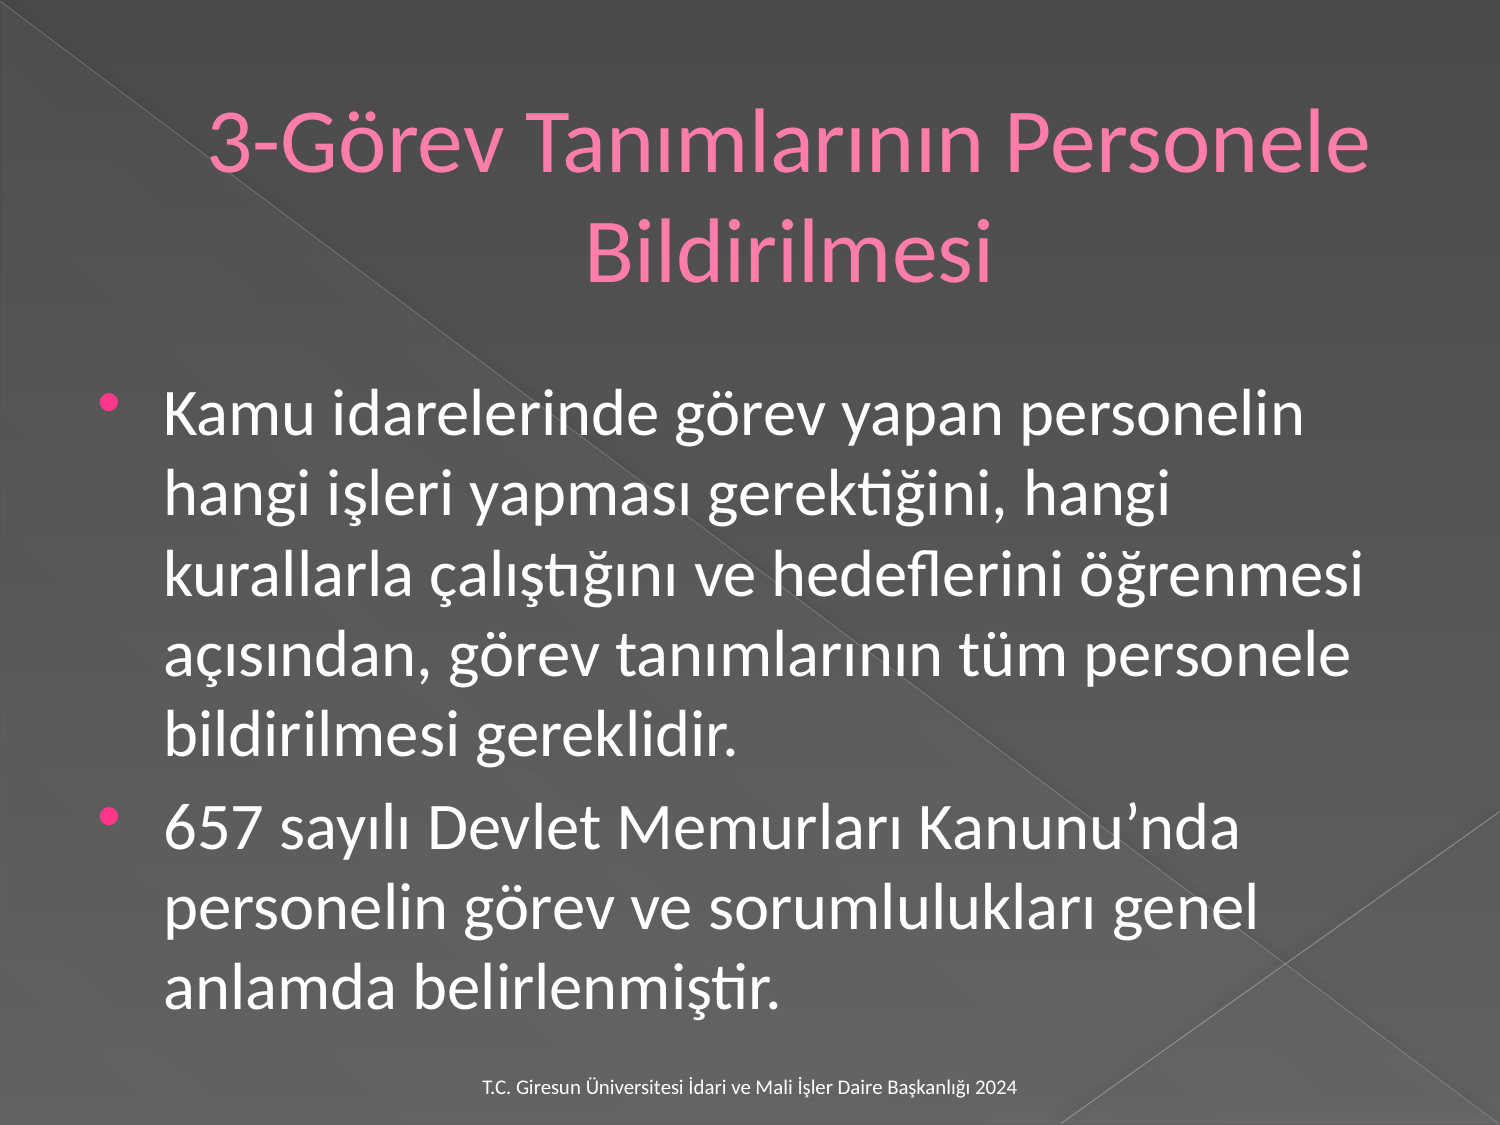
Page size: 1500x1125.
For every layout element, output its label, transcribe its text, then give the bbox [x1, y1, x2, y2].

title 3-Görev Tanımlarının Personele Bildirilmesi [75, 78, 1425, 303]
list Kamu idarelerinde görev yapan personelin hangi işleri yapması gerektiğini, hangi kurallarla çalıştığını ve hedeflerini öğrenmesi açısından, görev tanımlarının tüm personele bildirilmesi gereklidir. 657 sayılı Devlet Memurları Kanunu’nda personelin görev ve sorumlulukları genel anlamda belirlenmiştir. [75, 361, 1425, 1059]
footer T.C. Giresun Üniversitesi İdari ve Mali İşler Daire Başkanlığı 2024 [0, 1058, 1500, 1106]
